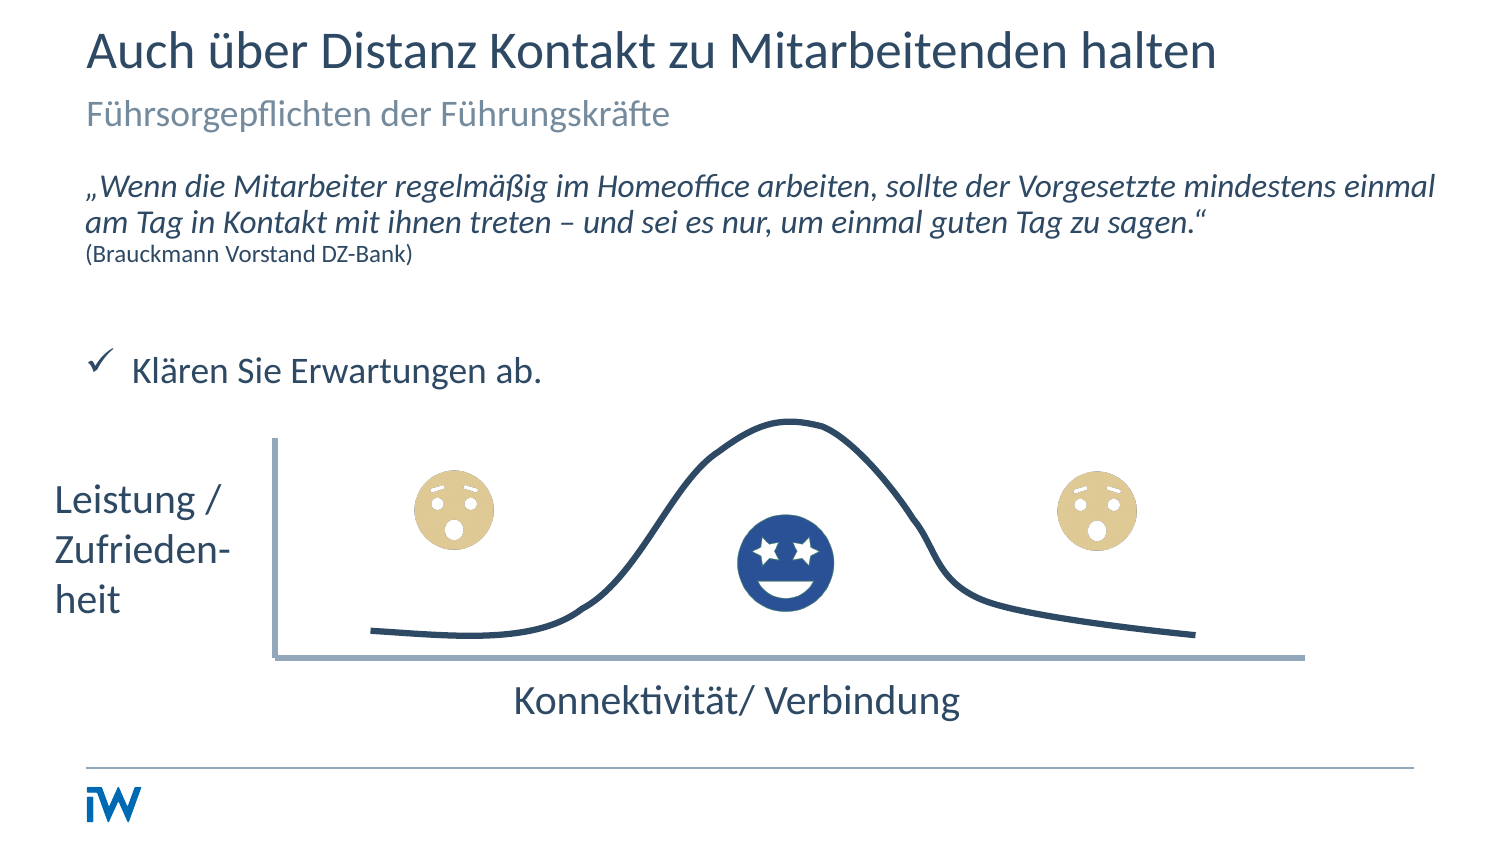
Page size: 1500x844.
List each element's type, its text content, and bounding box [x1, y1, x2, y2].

title Auch über Distanz Kontakt zu Mitarbeitenden halten [86, 22, 1415, 94]
list „Wenn die Mitarbeiter regelmäßig im Homeoffice arbeiten, sollte der Vorgesetzte mindestens einmal am Tag in Kontakt mit ihnen treten – und sei es nur, um einmal guten Tag zu sagen.“ (Brauckmann Vorstand DZ-Bank) Klären Sie Erwartungen ab. [85, 169, 1442, 771]
picture [1047, 461, 1147, 561]
picture [725, 502, 846, 624]
picture [60, 760, 168, 844]
list Führsorgepflichten der Führungskräfte [86, 94, 1415, 139]
picture [404, 460, 504, 560]
text_box [737, 421, 843, 437]
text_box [42, 437, 1306, 736]
